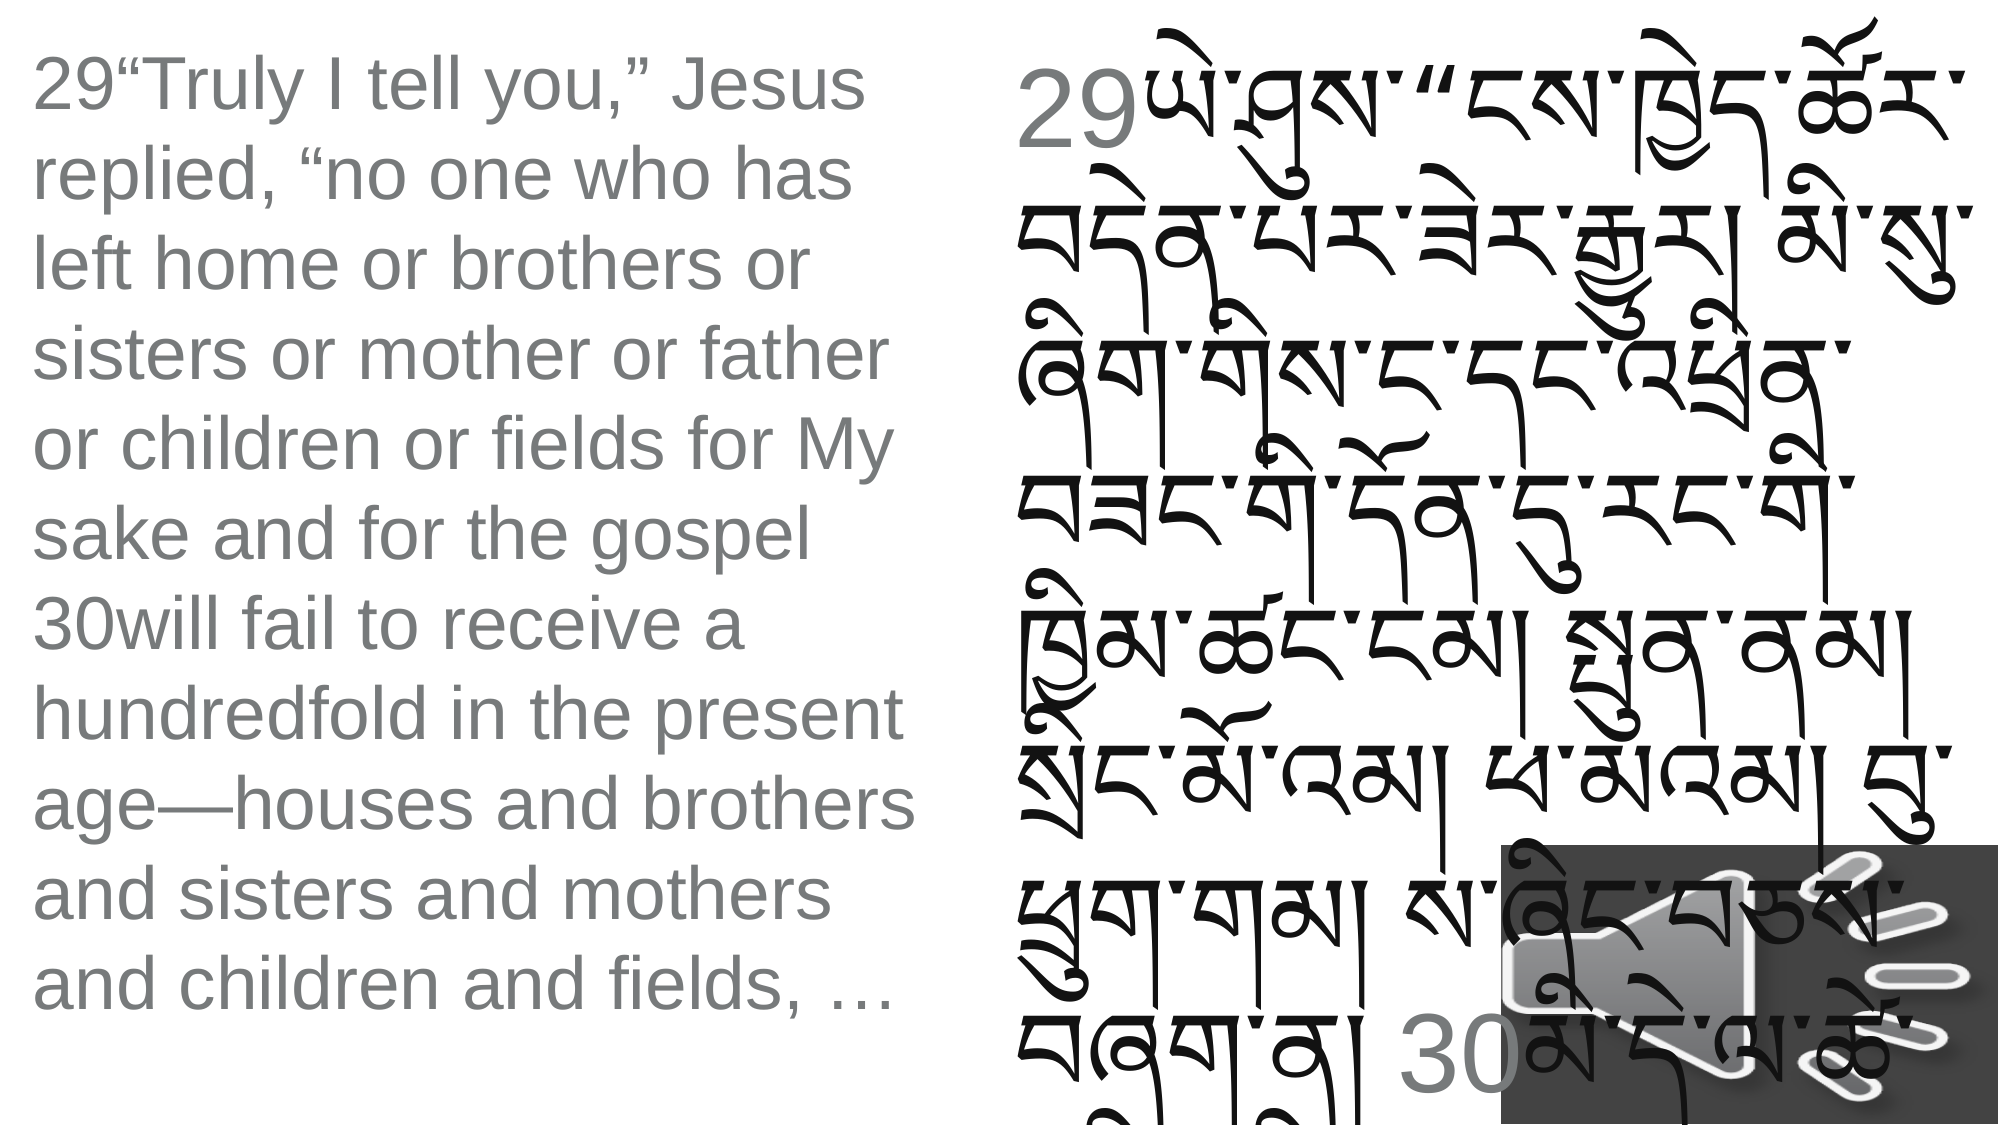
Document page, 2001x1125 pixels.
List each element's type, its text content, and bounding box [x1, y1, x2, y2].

text_box 29ཡེ་ཤུས་“ངས་ཁྱེད་ཚོར་བདེན་པར་ཟེར་རྒྱུར། མི་སུ་ཞིག་གིས་ང་དང་འཕྲིན་བཟང་གི་དོན་དུ་རང་གི་ཁྱིམ་ཚང་ངམ། སྤུན་ནམ། སྲིང་མོ་འམ། ཕ་མའམ། བུ་ཕྲུག་གམ། ས་ཞིང་བཅས་བཞག་ན། 30མི་དེ་ལ་ཚེ་འདིར་ཁྱིམ་ཚང་དང༌། སྤུན། སྲིང་མོ། མ། བུ་ཕྲུག ས་ཞིང་སོགས་ལྡབ་བརྒྱ་འགྱུར་ཐོབ་པར་… [999, 27, 2000, 1104]
text_box 29“Truly I tell you,” Jesus replied, “no one who has left home or brothers or sisters or mother or father or children or fields for My sake and for the gospel 30will fail to receive a hundredfold in the present age—houses and brothers and sisters and mothers and children and fields, … [18, 27, 973, 1104]
picture [1500, 843, 2000, 1125]
